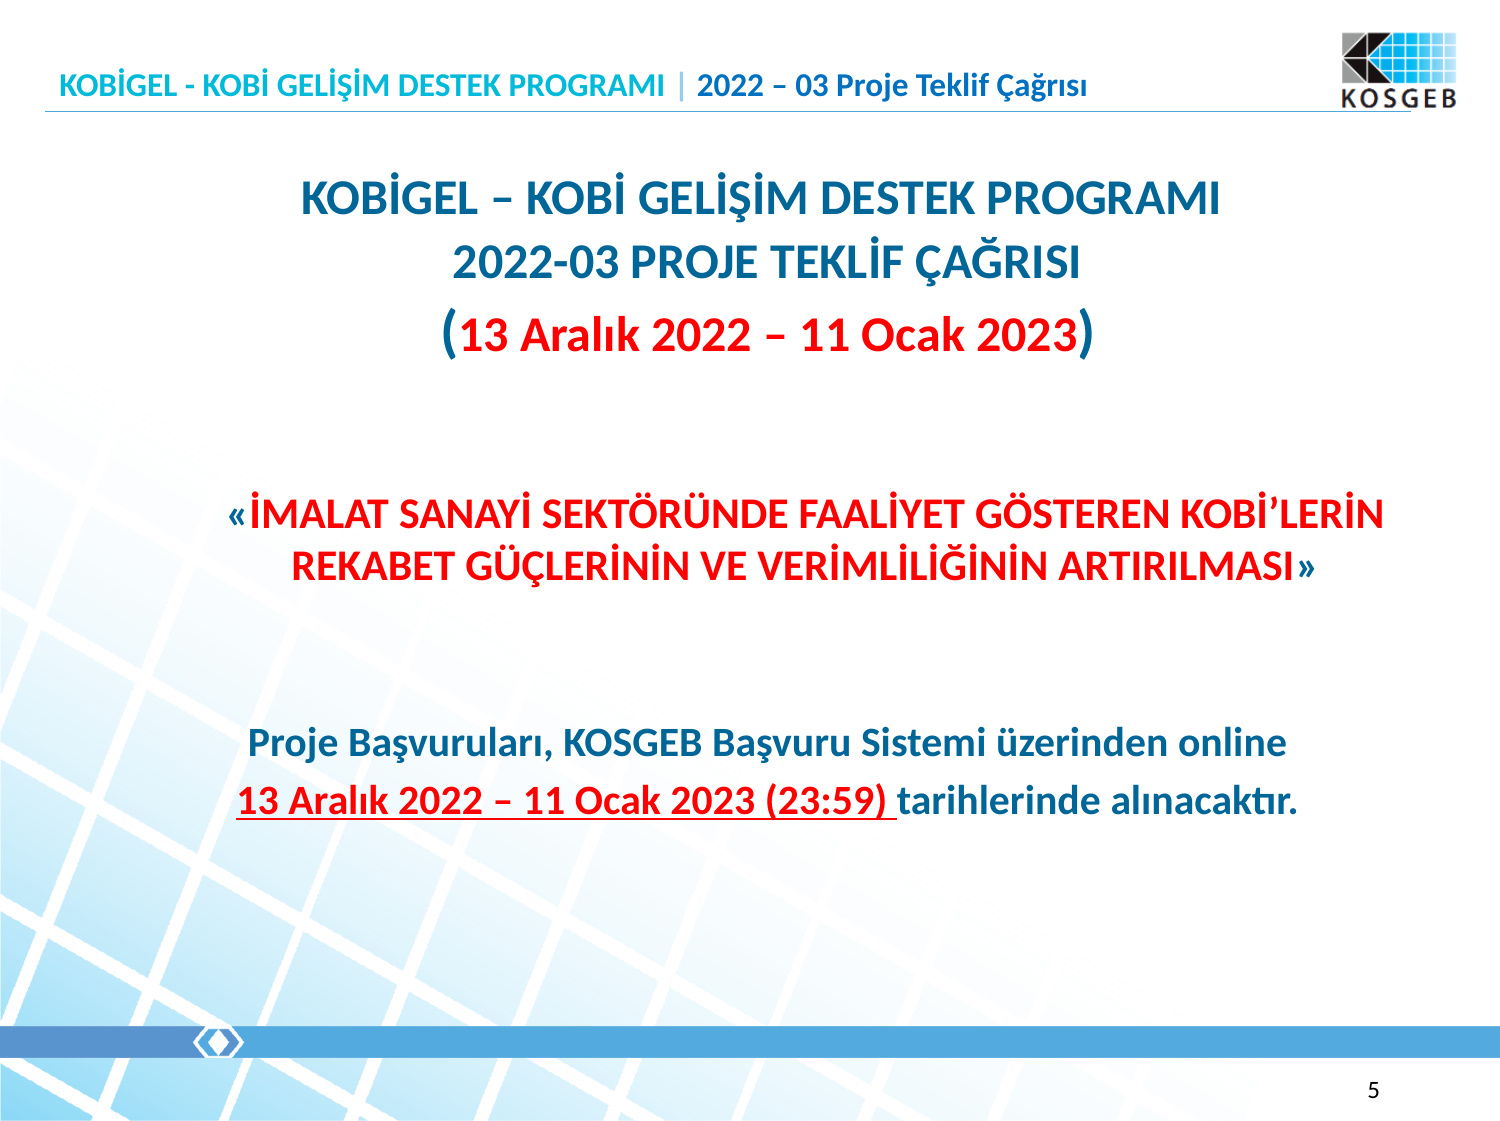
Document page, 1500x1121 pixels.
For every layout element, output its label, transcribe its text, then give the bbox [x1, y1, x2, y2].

picture [0, 0, 1500, 1121]
text_box KOBİGEL – KOBİ GELİŞİM DESTEK PROGRAMI 2022-03 PROJE TEKLİF ÇAĞRISI (13 Aralık 2022 – 11 Ocak 2023) «İMALAT SANAYİ SEKTÖRÜNDE FAALİYET GÖSTEREN KOBİ’LERİN REKABET GÜÇLERİNİN VE VERİMLİLİĞİNİN ARTIRILMASI» Proje Başvuruları, KOSGEB Başvuru Sistemi üzerinden online 13 Aralık 2022 – 11 Ocak 2023 (23:59) tarihlerinde alınacaktır. [76, 164, 1459, 998]
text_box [44, 55, 1412, 112]
slide_number 5 [1045, 1059, 1396, 1119]
